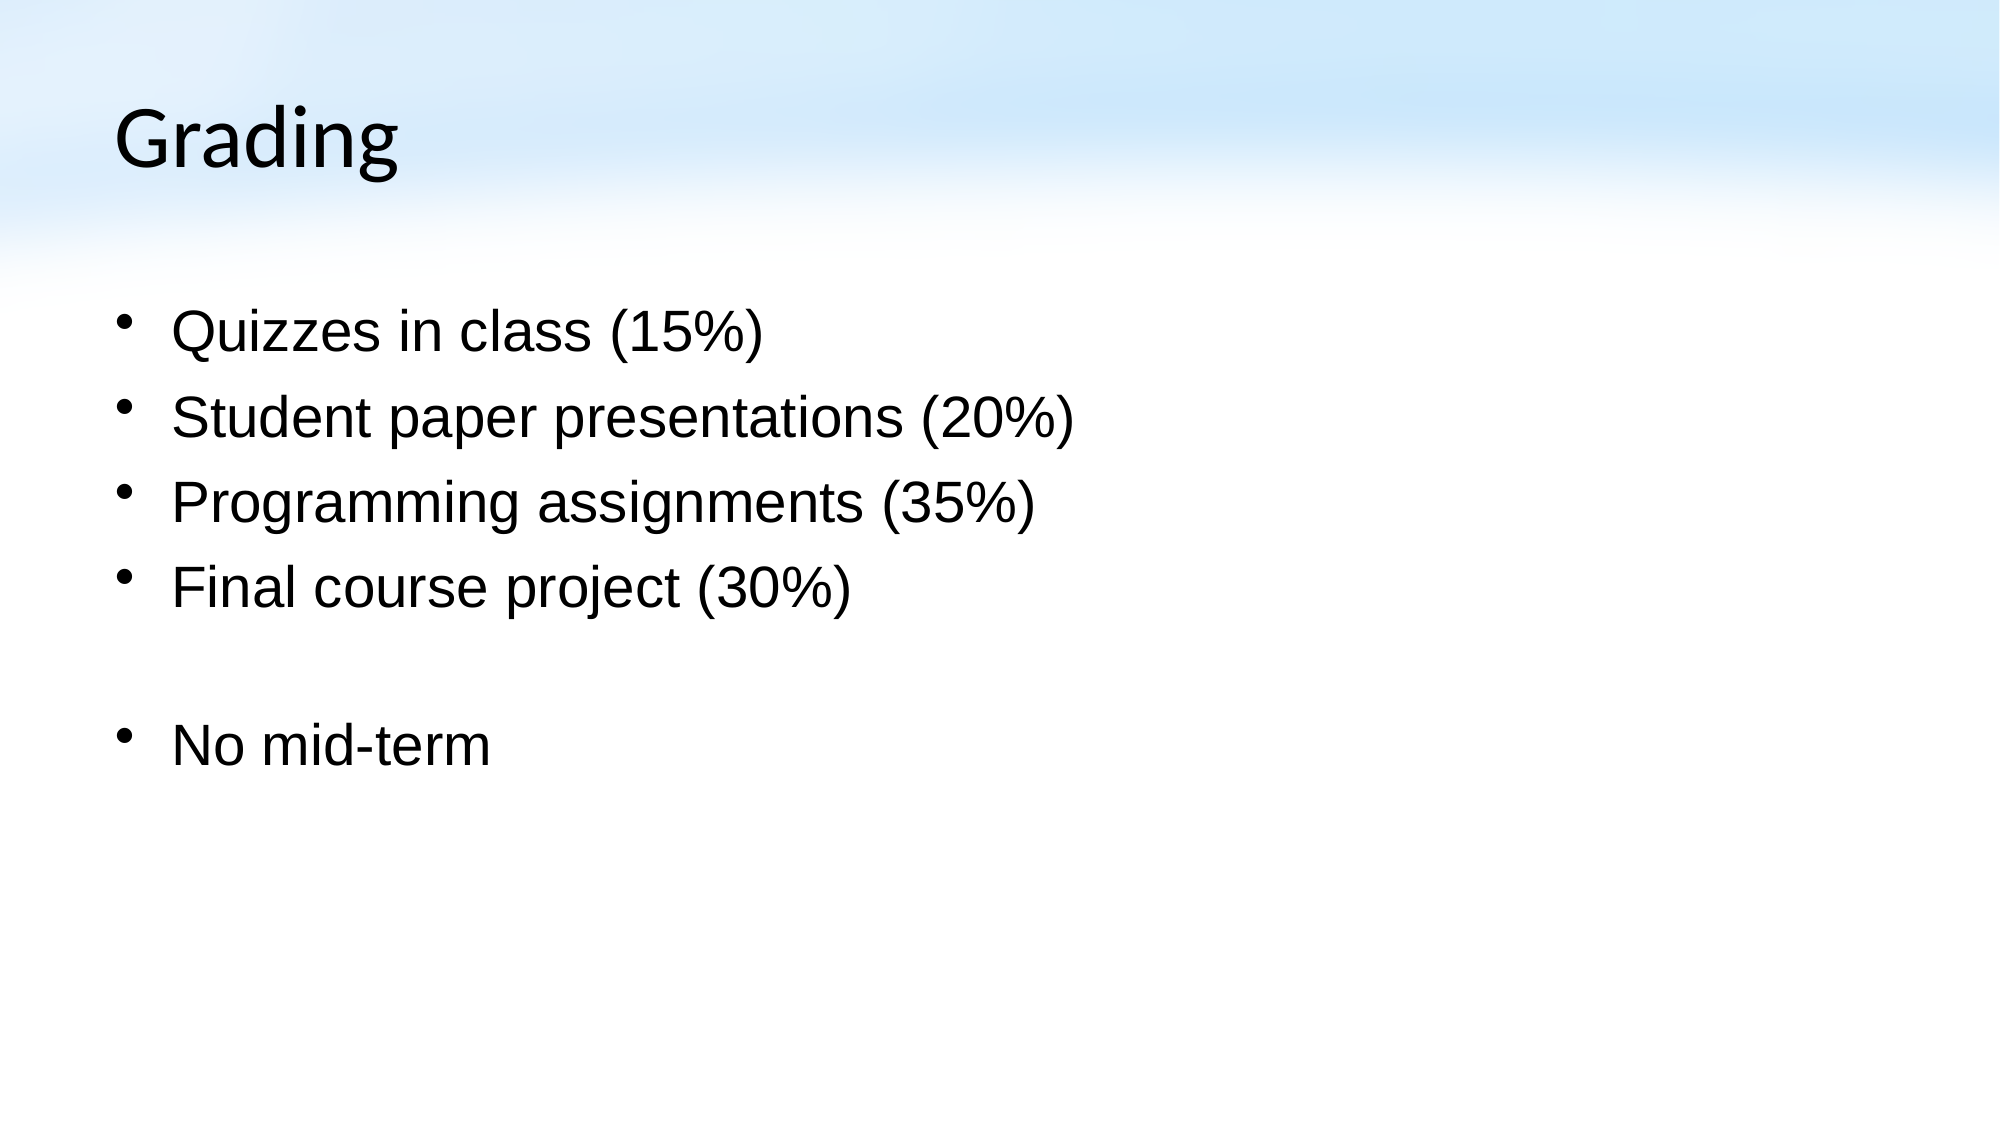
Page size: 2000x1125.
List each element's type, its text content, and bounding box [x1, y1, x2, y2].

title Grading [99, 37, 1963, 226]
list Quizzes in class (15%) Student paper presentations (20%) Programming assignments (35%) Final course project (30%) No mid-term [99, 282, 1981, 1026]
picture [0, 0, 2000, 1125]
